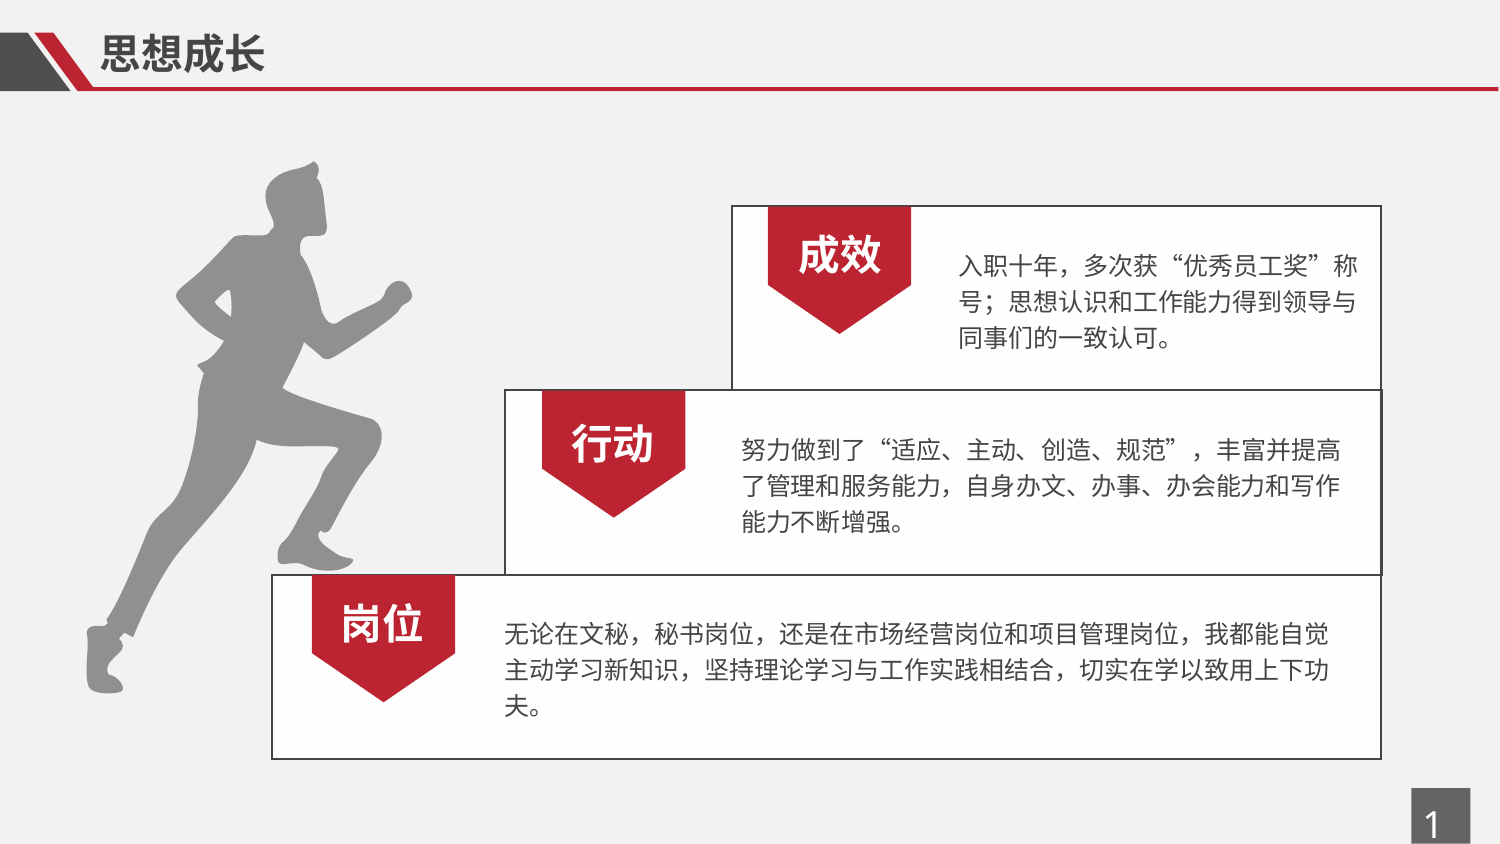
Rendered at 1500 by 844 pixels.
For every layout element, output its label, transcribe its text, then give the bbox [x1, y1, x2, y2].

text_box [731, 205, 1382, 391]
text_box [86, 161, 413, 694]
text_box 努力做到了“适应、主动、创造、规范”，丰富并提高了管理和服务能力，自身办文、办事、办会能力和写作能力不断增强。 [726, 421, 1368, 544]
text_box [551, 475, 677, 518]
text_box 成效 [769, 221, 912, 286]
text_box 思想成长 [84, 20, 443, 85]
text_box 行动 [542, 410, 684, 475]
slide_number 13 [1407, 793, 1475, 839]
text_box 入职十年，多次获“优秀员工奖”称号；思想认识和工作能力得到领导与同事们的一致认可。 [943, 237, 1382, 361]
text_box [272, 574, 1382, 760]
text_box 岗位 [311, 590, 453, 656]
text_box 无论在文秘，秘书岗位，还是在市场经营岗位和项目管理岗位，我都能自觉主动学习新知识，坚持理论学习与工作实践相结合，切实在学以致用上下功夫。 [490, 605, 1353, 728]
text_box [542, 390, 686, 470]
text_box [316, 656, 452, 703]
text_box [311, 574, 456, 655]
text_box [505, 390, 1382, 575]
text_box [767, 206, 912, 335]
